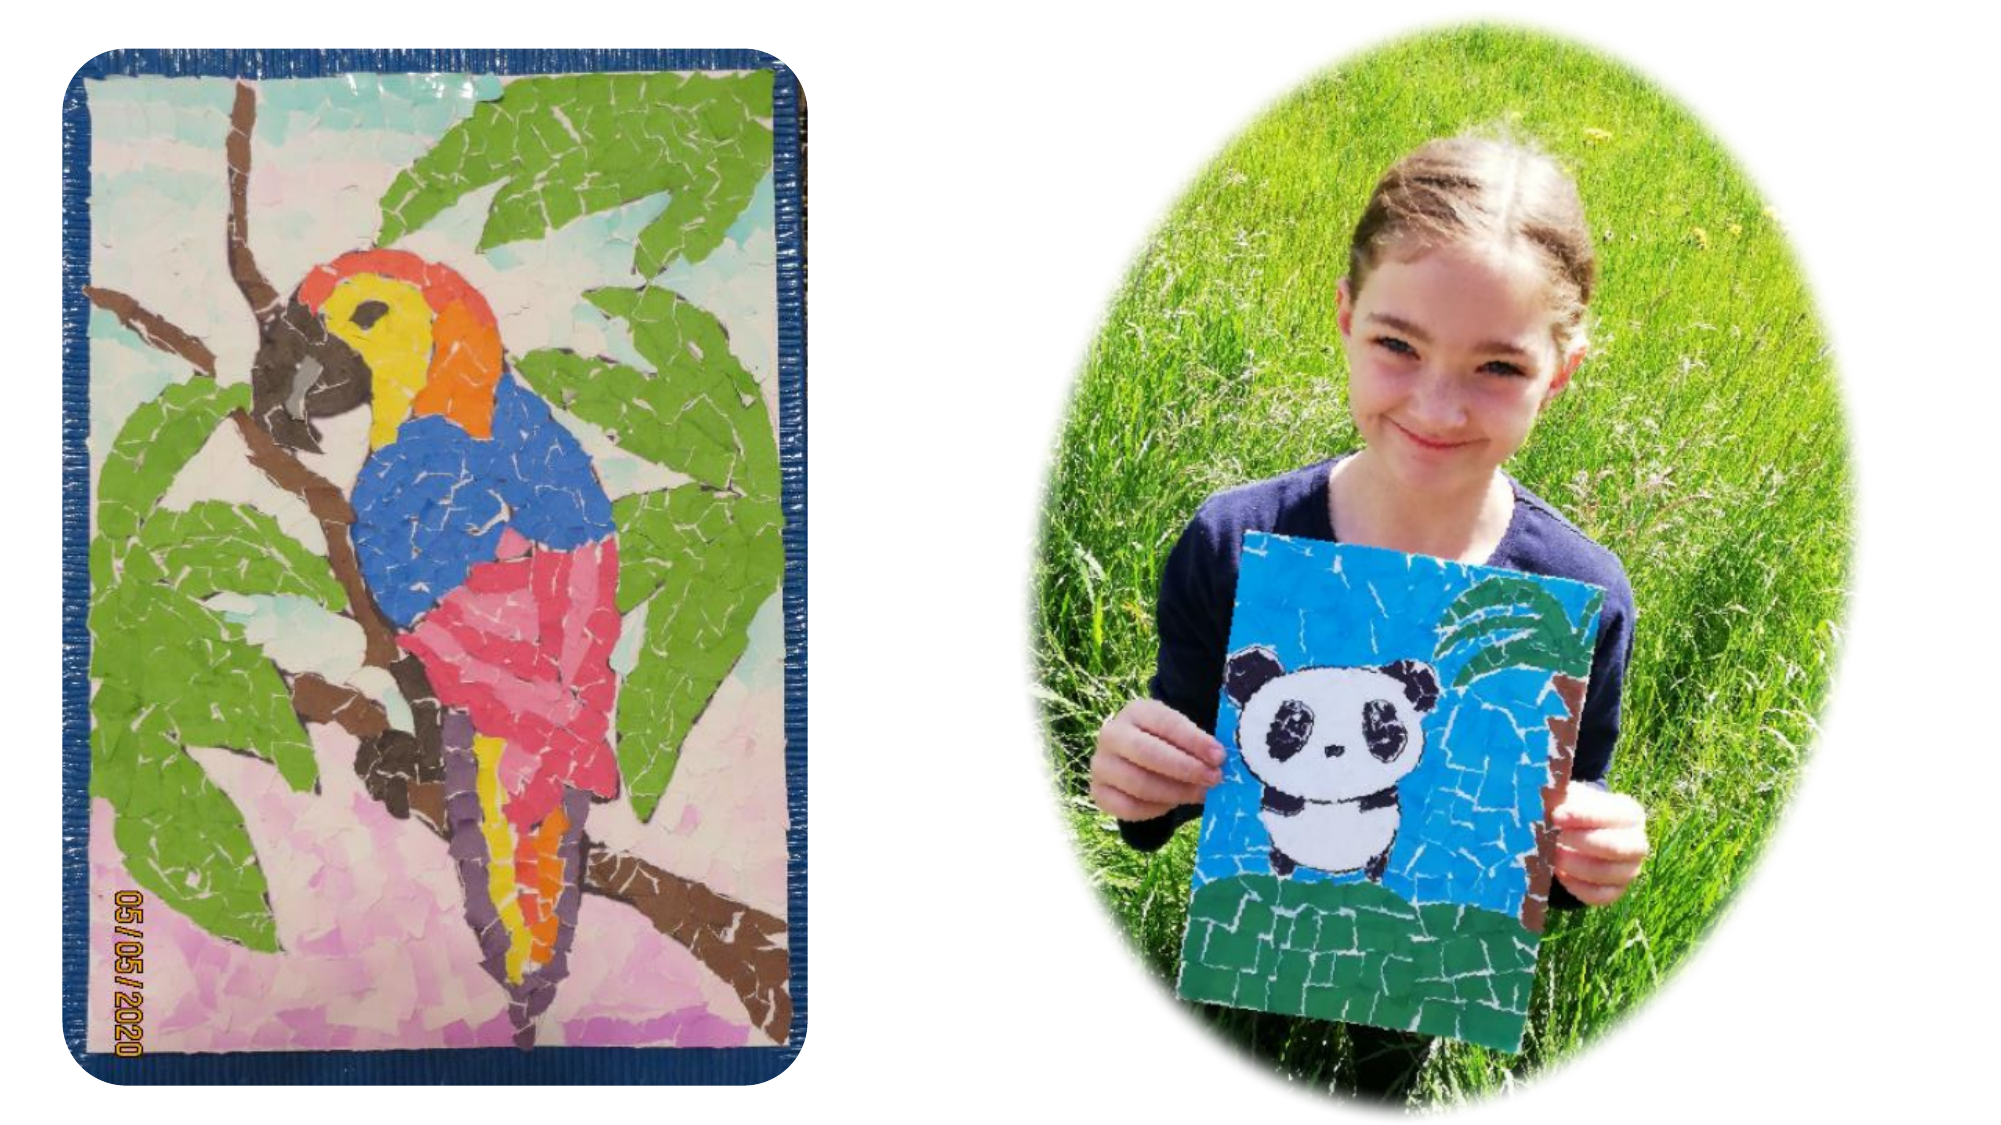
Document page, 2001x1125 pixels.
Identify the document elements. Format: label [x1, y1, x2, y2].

picture [0, 48, 954, 1086]
picture [1021, 5, 1865, 1125]
